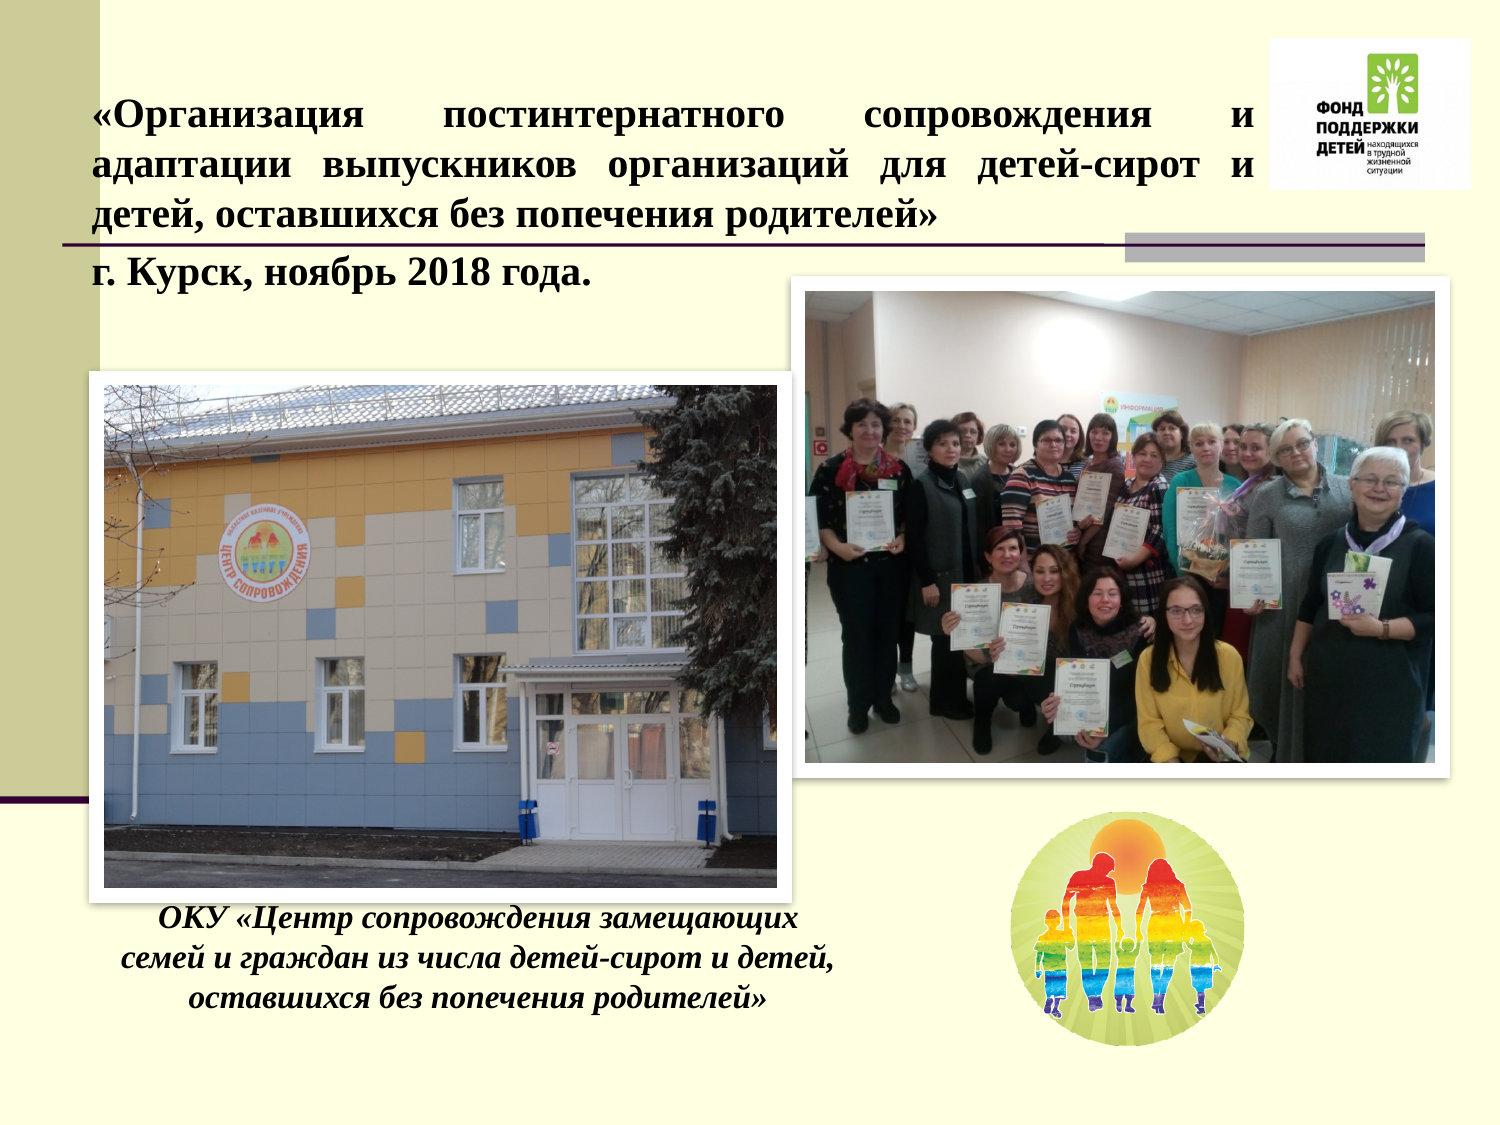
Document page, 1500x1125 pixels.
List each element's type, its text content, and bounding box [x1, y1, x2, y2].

picture [985, 786, 1289, 1078]
picture [804, 290, 1436, 764]
text_box ОКУ «Центр сопровождения замещающих семей и граждан из числа детей-сирот и детей, оставшихся без попечения родителей» [103, 888, 854, 1023]
picture [1269, 37, 1471, 190]
picture [103, 385, 778, 889]
list «Организация постинтернатного сопровождения и адаптации выпускников организаций для детей-сирот и детей, оставшихся без попечения родителей» г. Курск, ноябрь 2018 года. [76, 78, 1270, 1015]
